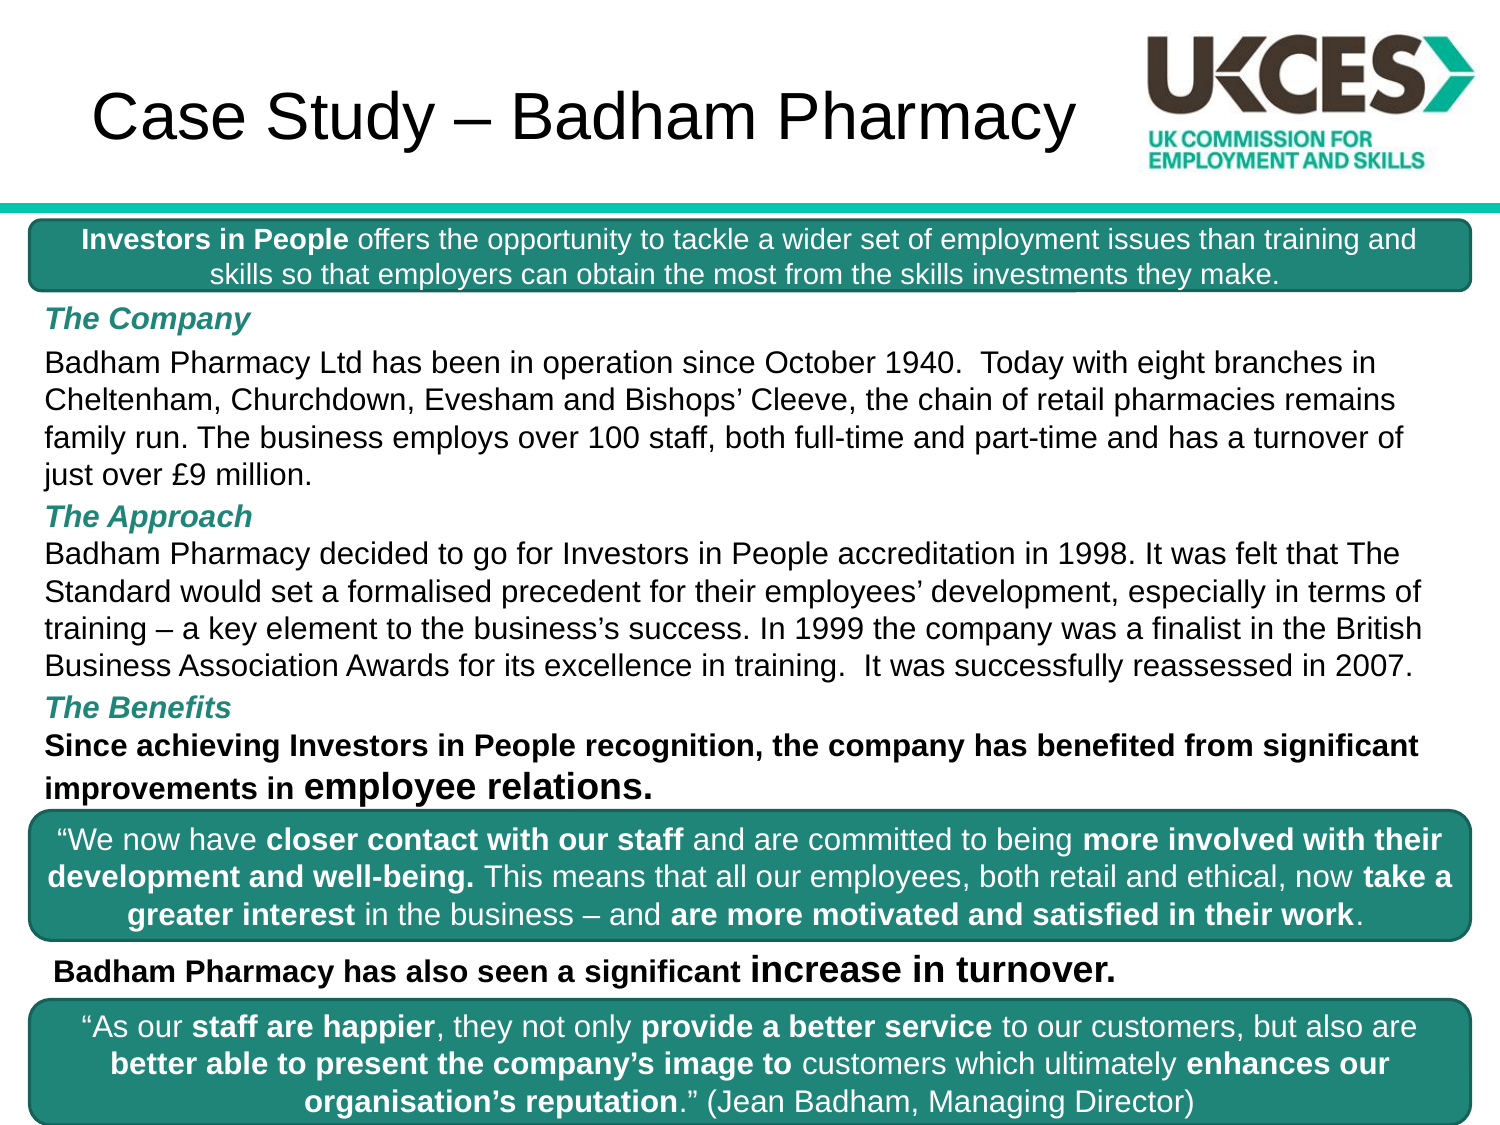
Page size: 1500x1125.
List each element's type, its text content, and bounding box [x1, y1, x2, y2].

picture [1139, 31, 1480, 174]
text_box Investors in People offers the opportunity to tackle a wider set of employment issues than training and skills so that employers can obtain the most from the skills investments they make. [27, 218, 1473, 293]
title Case Study – Badham Pharmacy [76, 18, 1116, 207]
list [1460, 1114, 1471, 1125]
list The Company Badham Pharmacy Ltd has been in operation since October 1940. Today with eight branches in Cheltenham, Churchdown, Evesham and Bishops’ Cleeve, the chain of retail pharmacies remains family run. The business employs over 100 staff, both full-time and part-time and has a turnover of just over £9 million. The Approach Badham Pharmacy decided to go for Investors in People accreditation in 1998. It was felt that The Standard would set a formalised precedent for their employees’ development, especially in terms of training – a key element to the business’s success. In 1999 the company was a finalist in the British Business Association Awards for its excellence in training. It was successfully reassessed in 2007. The Benefits Since achieving Investors in People recognition, the company has benefited from significant improvements in employee relations. Badham Pharmacy has also seen a significant increase in turnover. [29, 290, 1471, 822]
text_box “We now have closer contact with our staff and are committed to being more involved with their development and well-being. This means that all our employees, both retail and ethical, now take a greater interest in the business – and are more motivated and satisfied in their work. [27, 808, 1473, 942]
text_box “As our staff are happier, they not only provide a better service to our customers, but also are better able to present the company’s image to customers which ultimately enhances our organisation’s reputation.” (Jean Badham, Managing Director) [27, 997, 1473, 1125]
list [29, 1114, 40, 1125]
list The Company Badham Pharmacy Ltd has been in operation since October 1940. Today with eight branches in Cheltenham, Churchdown, Evesham and Bishops’ Cleeve, the chain of retail pharmacies remains family run. The business employs over 100 staff, both full-time and part-time and has a turnover of just over £9 million. The Approach Badham Pharmacy decided to go for Investors in People accreditation in 1998. It was felt that The Standard would set a formalised precedent for their employees’ development, especially in terms of training – a key element to the business’s success. In 1999 the company was a finalist in the British Business Association Awards for its excellence in training. It was successfully reassessed in 2007. The Benefits Since achieving Investors in People recognition, the company has benefited from significant improvements in employee relations. Badham Pharmacy has also seen a significant increase in turnover. [29, 929, 1471, 1011]
